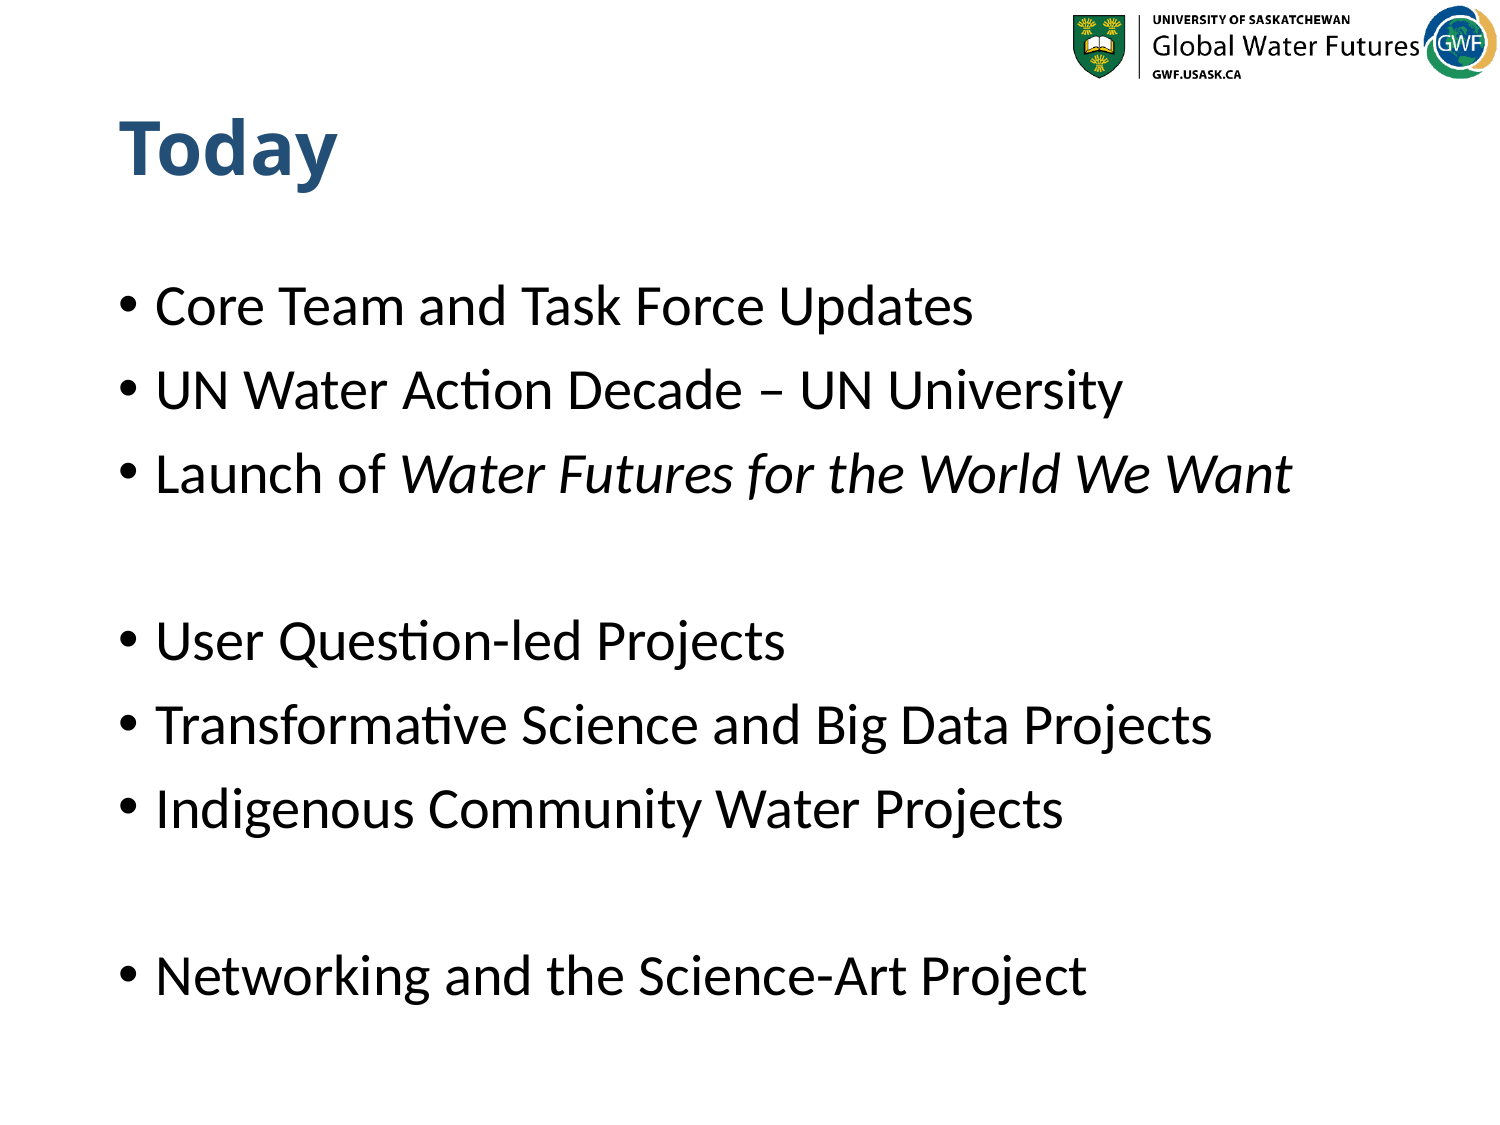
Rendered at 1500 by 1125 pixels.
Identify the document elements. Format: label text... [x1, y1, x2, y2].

list Core Team and Task Force Updates UN Water Action Decade – UN University Launch of Water Futures for the World We Want User Question-led Projects Transformative Science and Big Data Projects Indigenous Community Water Projects Networking and the Science-Art Project [103, 267, 1397, 982]
picture [1423, 5, 1497, 79]
picture [1073, 15, 1419, 79]
title Today [103, 42, 1397, 260]
